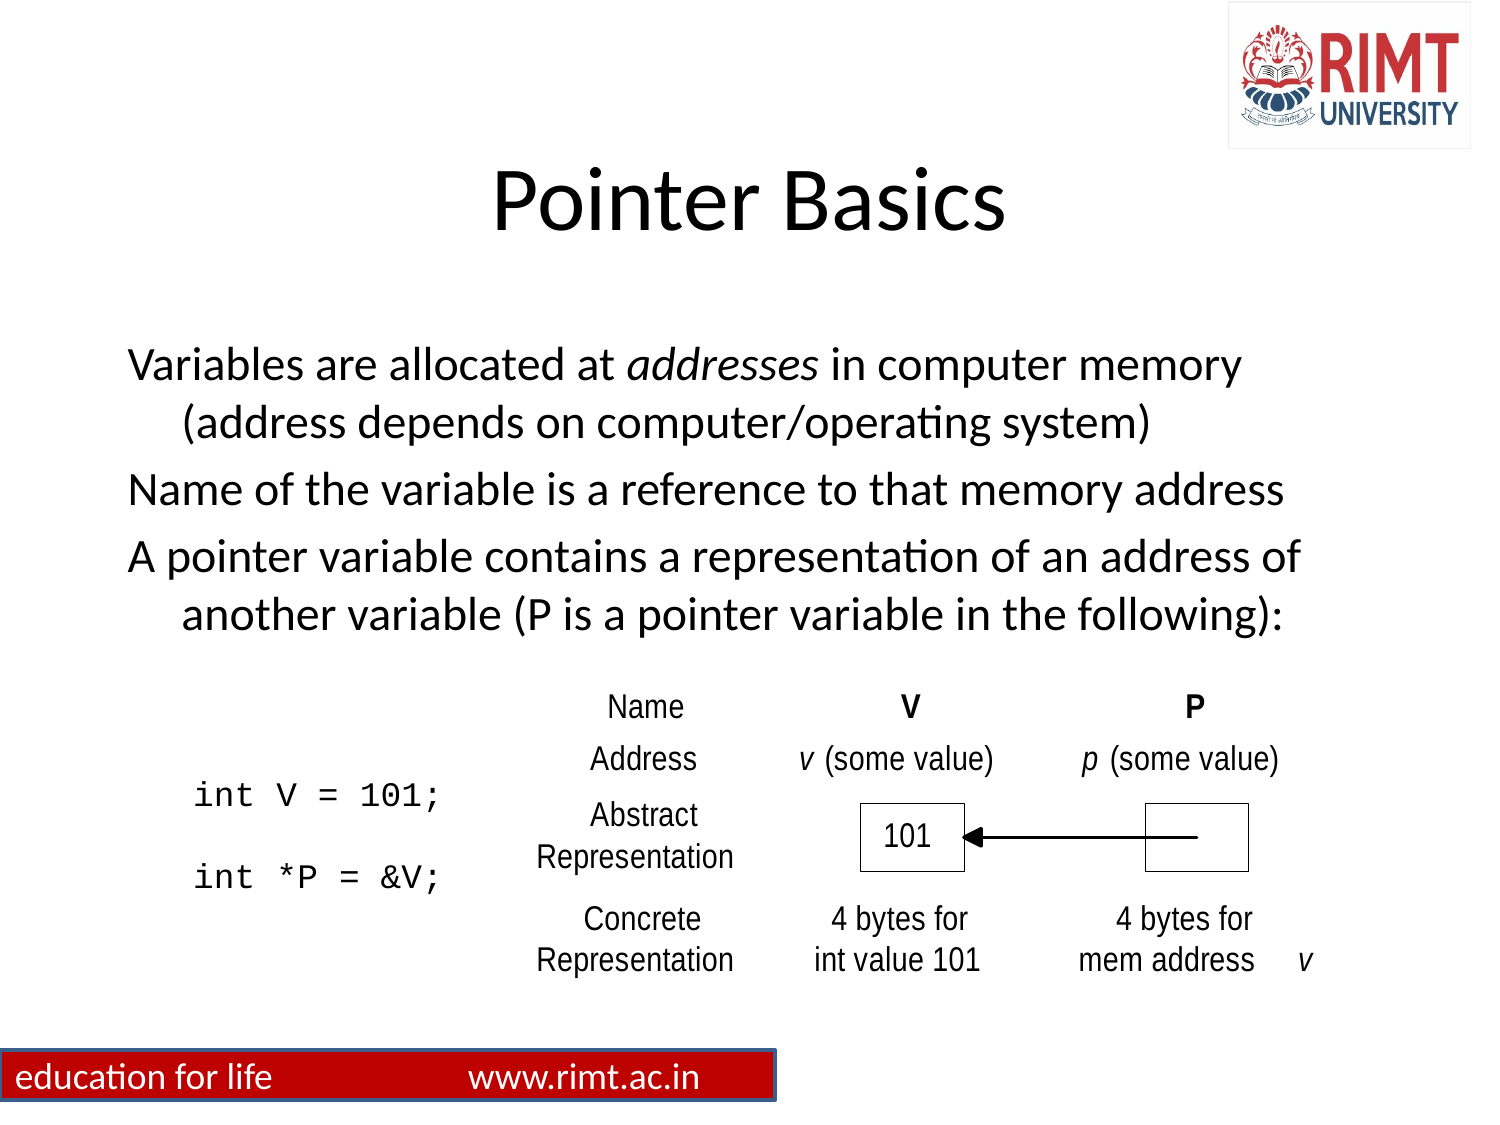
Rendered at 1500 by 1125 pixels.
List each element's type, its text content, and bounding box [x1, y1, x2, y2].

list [154, 674, 1346, 1001]
text_box education for life www.rimt.ac.in [0, 1048, 777, 1102]
list Variables are allocated at addresses in computer memory (address depends on computer/operating system) Name of the variable is a reference to that memory address A pointer variable contains a representation of an address of another variable (P is a pointer variable in the following): [112, 324, 1388, 650]
title Pointer Basics [112, 99, 1388, 288]
picture [1227, 1, 1471, 149]
